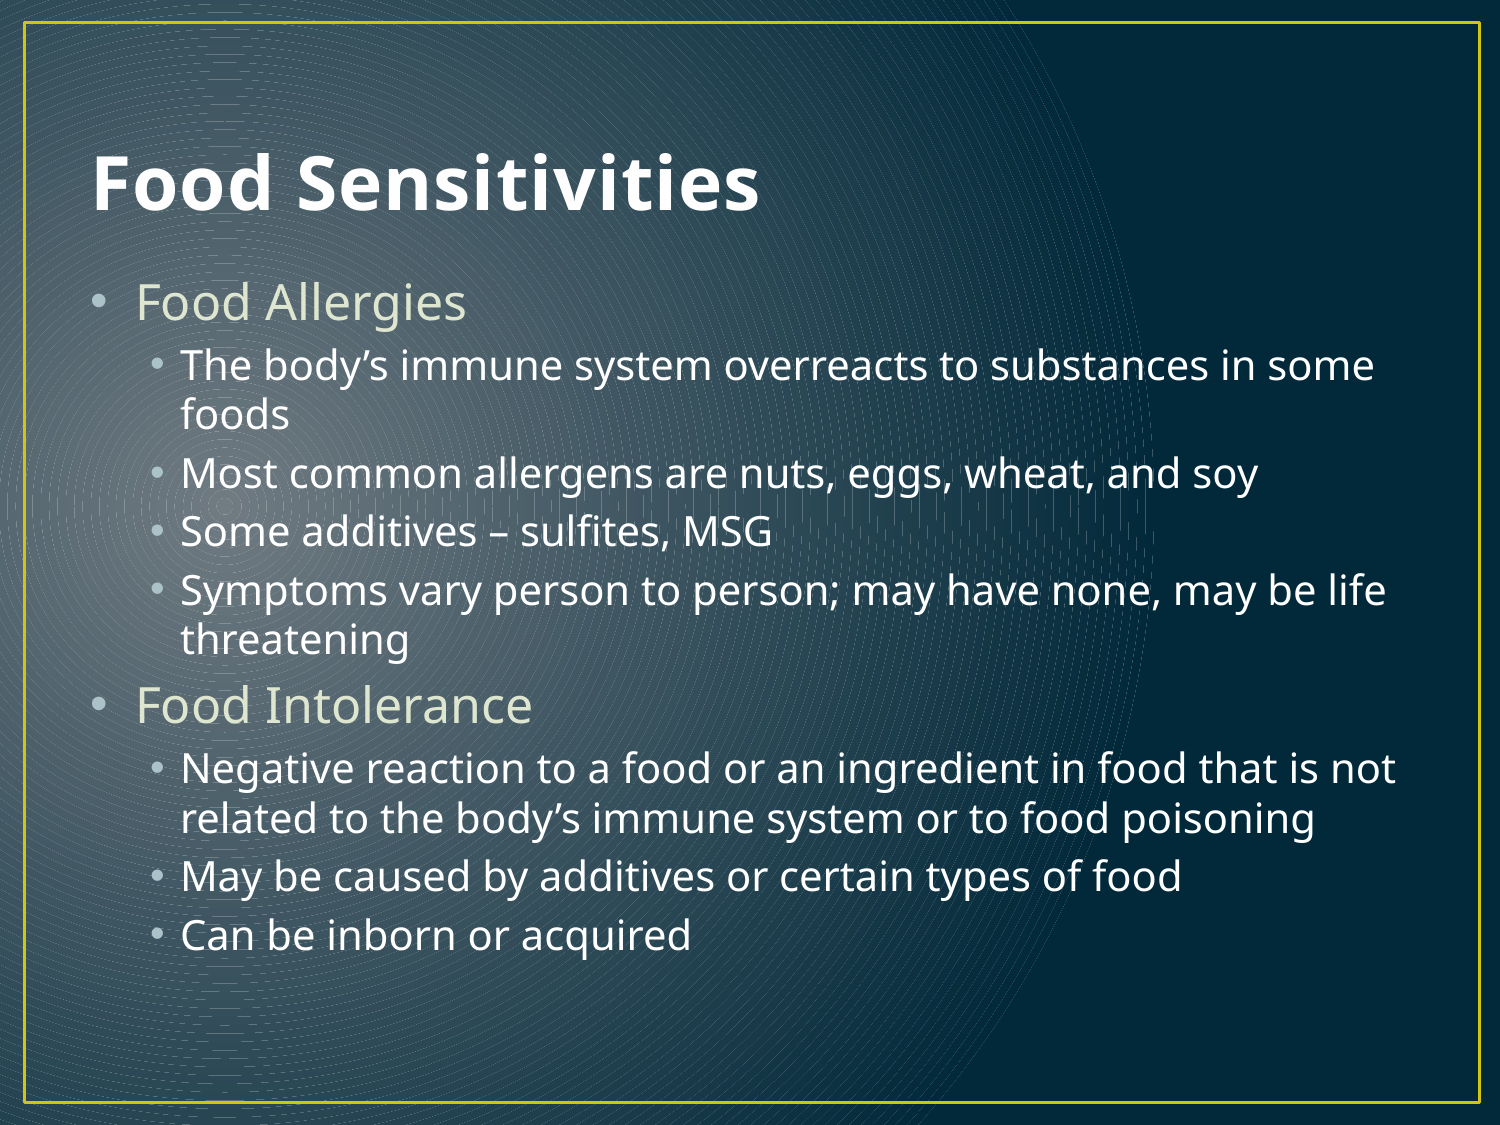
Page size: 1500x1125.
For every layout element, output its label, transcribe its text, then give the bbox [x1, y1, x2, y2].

list Food Allergies The body’s immune system overreacts to substances in some foods Most common allergens are nuts, eggs, wheat, and soy Some additives – sulfites, MSG Symptoms vary person to person; may have none, may be life threatening Food Intolerance Negative reaction to a food or an ingredient in food that is not related to the body’s immune system or to food poisoning May be caused by additives or certain types of food Can be inborn or acquired [75, 262, 1425, 1005]
title Food Sensitivities [75, 45, 1425, 233]
